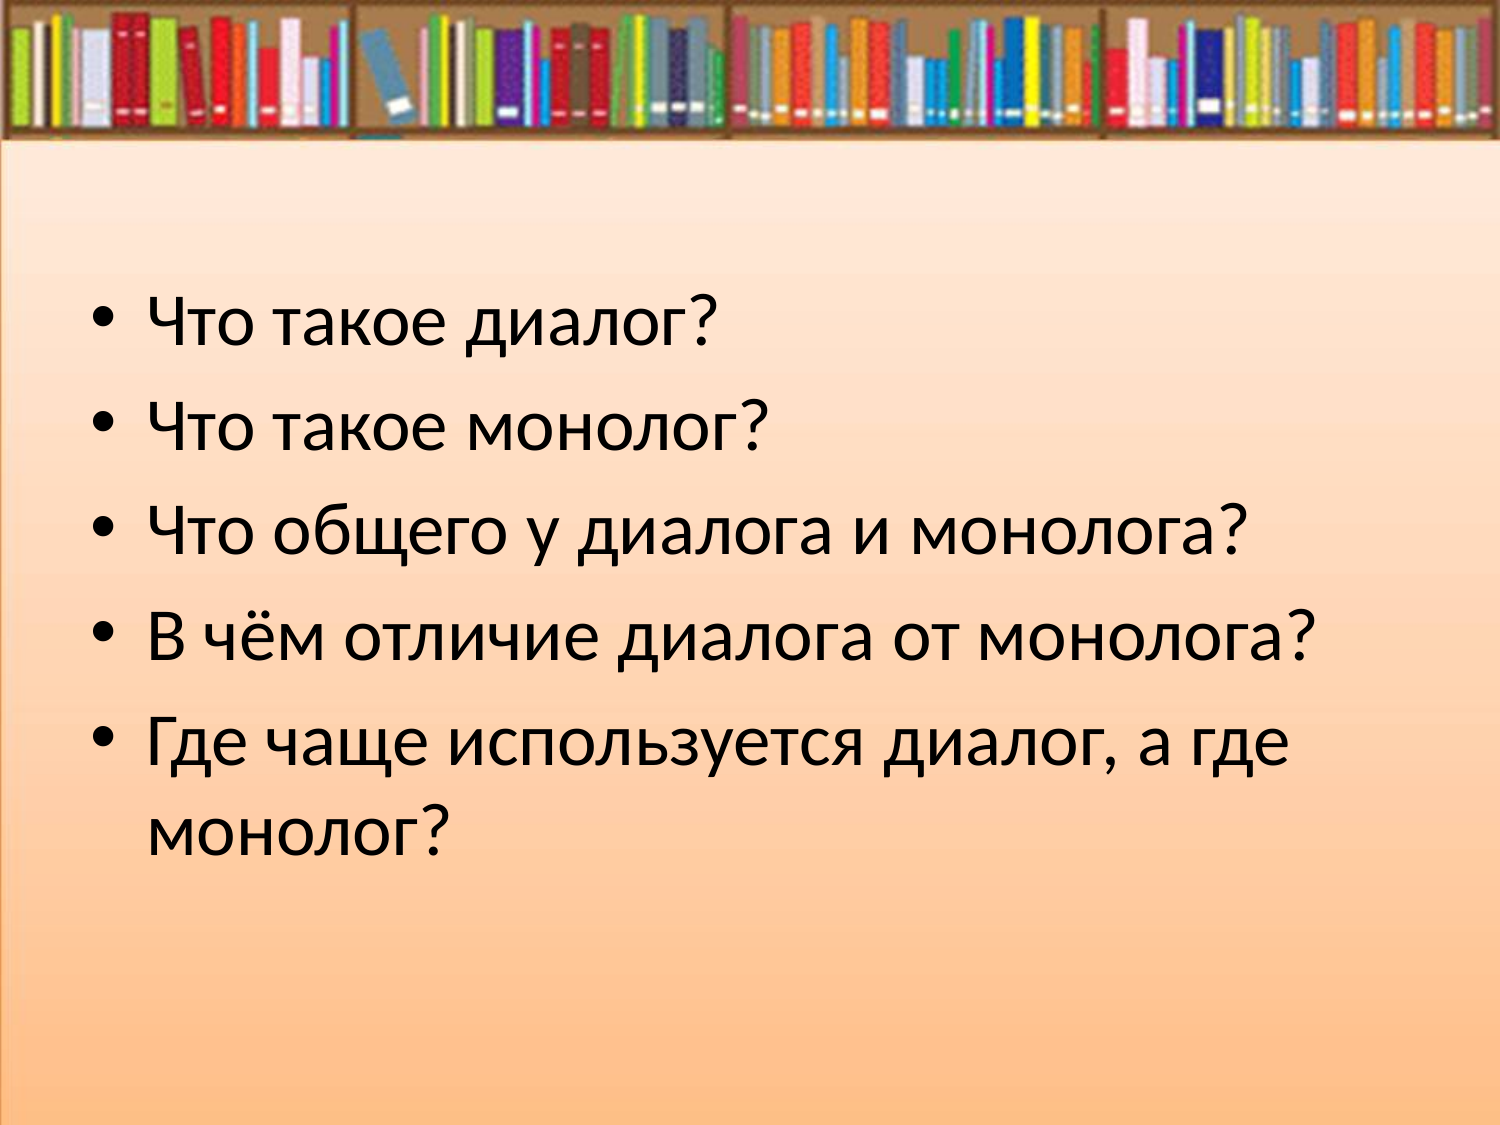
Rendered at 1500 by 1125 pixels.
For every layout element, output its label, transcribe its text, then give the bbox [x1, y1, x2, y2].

picture [0, 0, 1500, 1125]
list Что такое диалог? Что такое монолог? Что общего у диалога и монолога? В чём отличие диалога от монолога? Где чаще используется диалог, а где монолог? [74, 262, 1426, 1006]
